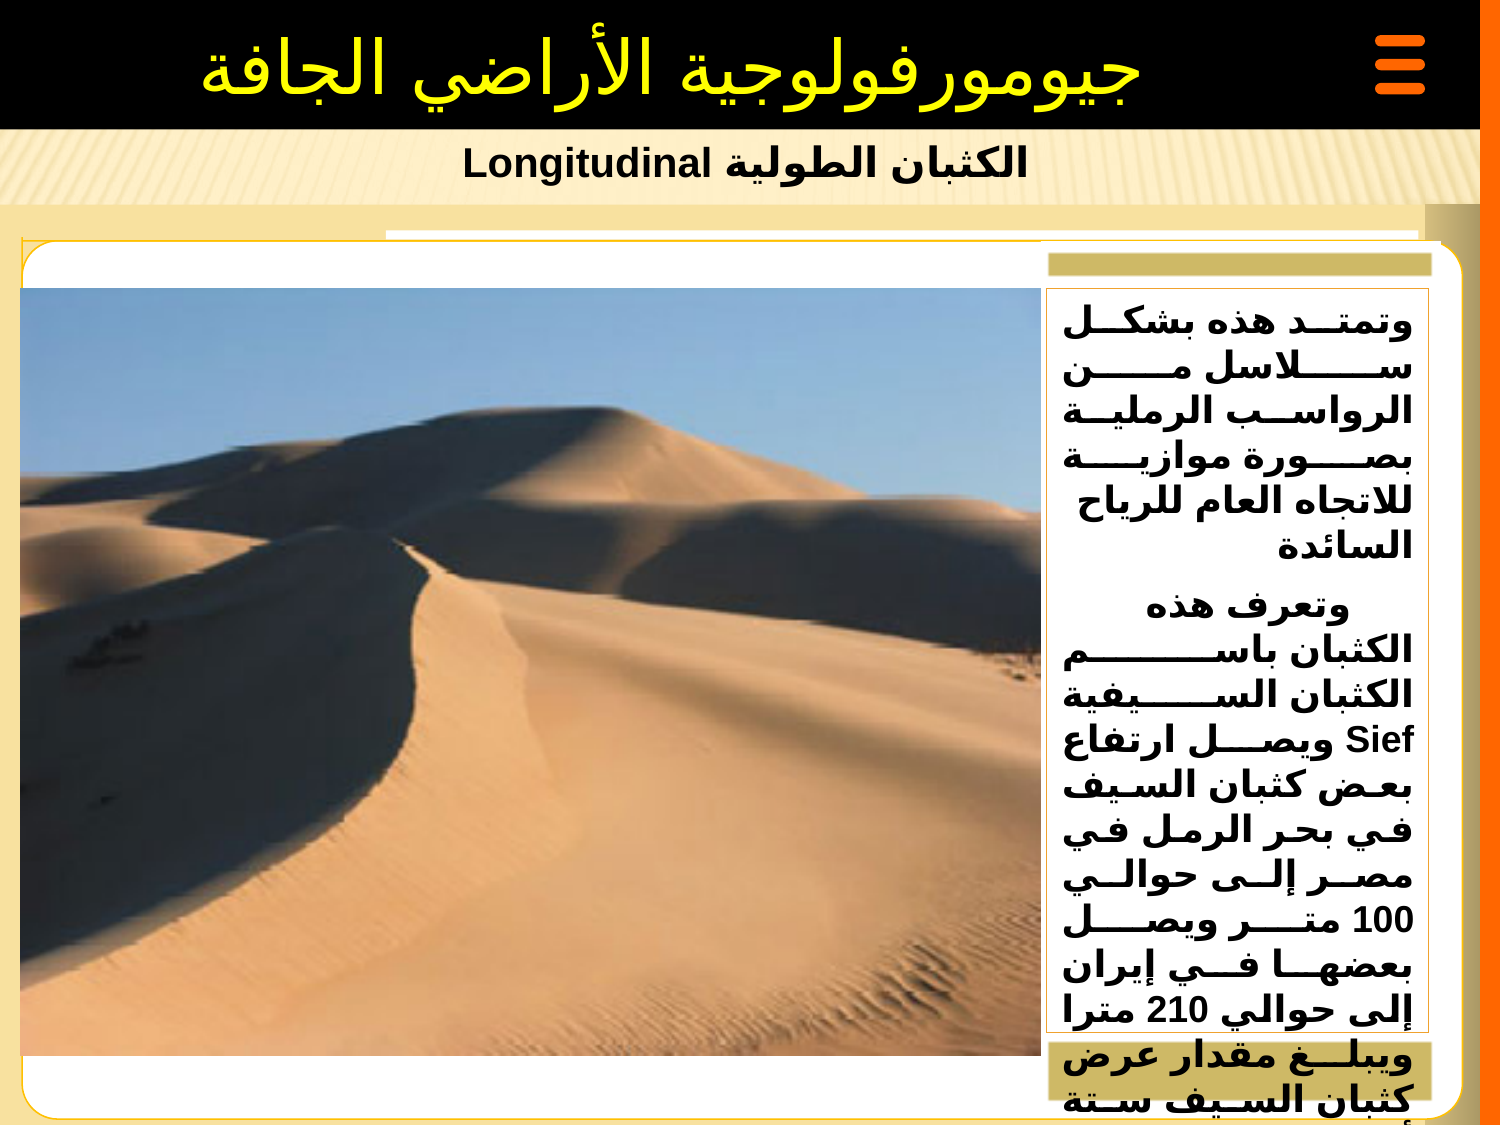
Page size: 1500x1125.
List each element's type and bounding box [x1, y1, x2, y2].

text_box [1040, 241, 1442, 1114]
text_box [0, 0, 1500, 1125]
picture [19, 288, 1041, 1056]
